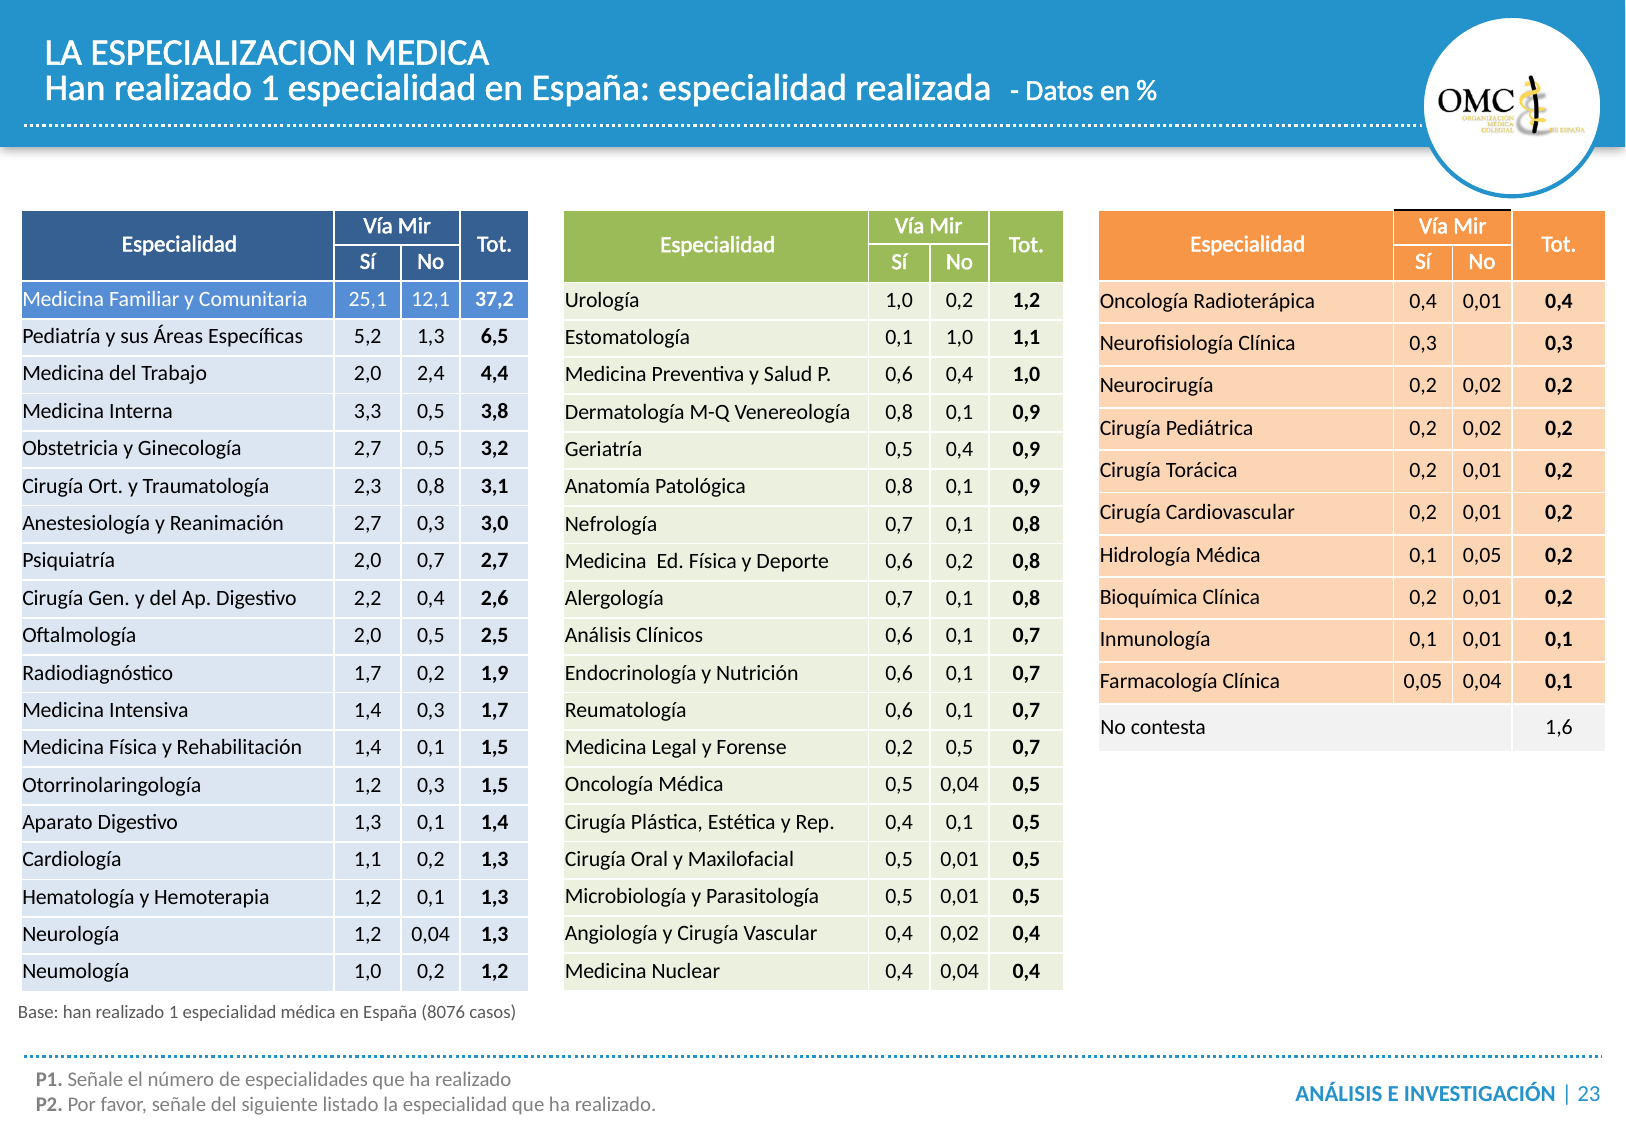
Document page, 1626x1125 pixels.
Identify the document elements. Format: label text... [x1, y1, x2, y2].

table_cell 1,0 [931, 321, 988, 356]
table_cell Cirugía Cardiovascular [1099, 493, 1393, 534]
table_cell 12,1 [402, 282, 459, 318]
table_cell Reumatología [564, 693, 868, 729]
table_cell 0,4 [990, 954, 1063, 990]
table_cell 3,1 [461, 469, 528, 505]
table_cell 2,6 [461, 581, 528, 617]
table_cell 0,1 [931, 656, 988, 692]
table_cell Nefrología [564, 507, 868, 543]
table_cell 1,7 [335, 656, 400, 692]
table_cell Análisis Clínicos [564, 619, 868, 654]
table_cell 0,8 [990, 507, 1063, 543]
table_cell 1,0 [869, 283, 929, 319]
table_cell No contesta [1099, 705, 1511, 751]
table_cell 1,3 [461, 843, 528, 879]
table_cell Sí [1394, 246, 1452, 280]
table_cell [1453, 324, 1511, 365]
table_cell Microbiología y Parasitología [564, 880, 868, 915]
table_cell 0,2 [1513, 409, 1605, 449]
table_cell 0,01 [1453, 451, 1511, 492]
table_cell 2,3 [335, 469, 400, 505]
table_cell 0,2 [1394, 367, 1452, 407]
table_header Vía Mir [869, 211, 988, 243]
table_cell 0,04 [402, 918, 459, 953]
table_cell 0,7 [402, 544, 459, 579]
table_cell 0,4 [869, 917, 929, 952]
table_cell 1,6 [1513, 705, 1605, 751]
table_cell 0,2 [402, 843, 459, 879]
table_header Tot. [1513, 211, 1605, 280]
table_cell Pediatría y sus Áreas Específicas [22, 320, 333, 355]
table_cell 0,1 [1394, 620, 1452, 661]
table_cell 2,7 [335, 506, 400, 542]
table_cell 0,2 [931, 544, 988, 580]
table_cell 0,4 [931, 433, 988, 468]
table_cell 0,1 [869, 321, 929, 356]
table_cell 1,3 [461, 918, 528, 953]
table_cell 0,1 [931, 470, 988, 505]
table_cell 0,1 [931, 582, 988, 617]
table_header Vía Mir [335, 211, 459, 244]
table_cell 0,02 [1453, 409, 1511, 449]
table_cell Inmunología [1099, 620, 1393, 661]
table_cell 1,0 [990, 358, 1063, 393]
table_cell 0,01 [1453, 578, 1511, 618]
table_cell 0,5 [990, 842, 1063, 878]
table_cell Medicina del Trabajo [22, 357, 333, 393]
table_cell 1,4 [335, 731, 400, 766]
table_header Tot. [461, 211, 528, 280]
table_cell 0,4 [869, 805, 929, 841]
table_cell 0,9 [990, 395, 1063, 431]
table_cell 0,5 [402, 394, 459, 430]
table_cell No [402, 246, 459, 280]
table_cell 0,02 [1453, 367, 1511, 407]
table_cell Cirugía Gen. y del Ap. Digestivo [22, 581, 333, 617]
table_cell 0,6 [869, 358, 929, 393]
table_cell 0,3 [402, 506, 459, 542]
table_cell Cirugía Oral y Maxilofacial [564, 842, 868, 878]
table_cell 0,8 [869, 470, 929, 505]
table_cell No [931, 245, 988, 282]
table_cell 0,5 [869, 768, 929, 803]
table_cell 1,7 [461, 693, 528, 729]
table_cell Anatomía Patológica [564, 470, 868, 505]
table_cell 37,2 [461, 282, 528, 318]
table_cell Cardiología [22, 843, 333, 879]
table_cell 0,4 [931, 358, 988, 393]
table_cell Anestesiología y Reanimación [22, 506, 333, 542]
table_cell Farmacología Clínica [1099, 663, 1393, 703]
table_cell 0,7 [990, 656, 1063, 692]
table_cell 0,1 [402, 880, 459, 916]
table_cell 0,2 [1394, 409, 1452, 449]
table_cell 2,7 [461, 544, 528, 579]
table_cell 1,3 [461, 880, 528, 916]
table_cell 0,8 [402, 469, 459, 505]
table_cell 0,05 [1394, 663, 1452, 703]
table_cell Bioquímica Clínica [1099, 578, 1393, 618]
table_cell 0,3 [402, 693, 459, 729]
table_cell Neurofisiología Clínica [1099, 324, 1393, 365]
table_cell Cirugía Plástica, Estética y Rep. [564, 805, 868, 841]
table_cell 0,2 [1394, 451, 1452, 492]
table_cell 0,5 [990, 880, 1063, 915]
table_cell 0,5 [931, 731, 988, 766]
table_cell 0,6 [869, 619, 929, 654]
table_cell Hidrología Médica [1099, 536, 1393, 576]
table_cell 0,2 [1394, 578, 1452, 618]
table_cell Dermatología M-Q Venereología [564, 395, 868, 431]
table_cell 1,1 [990, 321, 1063, 356]
table_cell 0,3 [1513, 324, 1605, 365]
table_cell Medicina Familiar y Comunitaria [22, 282, 333, 318]
table_cell 0,6 [869, 656, 929, 692]
table_cell 1,4 [461, 806, 528, 841]
table_cell Oncología Radioterápica [1099, 282, 1393, 322]
table_cell 0,2 [1513, 578, 1605, 618]
table_cell Estomatología [564, 321, 868, 356]
table_cell Cirugía Torácica [1099, 451, 1393, 492]
table_header Especialidad [22, 211, 333, 280]
table_cell 1,2 [990, 283, 1063, 319]
table_cell Oftalmología [22, 619, 333, 654]
table_cell Alergología [564, 582, 868, 617]
table_cell 1,3 [335, 806, 400, 841]
table_cell 0,9 [990, 470, 1063, 505]
table_cell 0,5 [990, 805, 1063, 841]
table_cell 0,01 [931, 880, 988, 915]
table_cell 2,0 [335, 619, 400, 654]
table_cell 0,2 [931, 283, 988, 319]
table_cell 0,1 [931, 693, 988, 729]
table_cell 2,2 [335, 581, 400, 617]
table_cell Neumología [22, 955, 333, 991]
table_cell 0,8 [990, 544, 1063, 580]
table_cell 0,2 [1513, 536, 1605, 576]
table_cell 0,2 [1513, 367, 1605, 407]
table_cell 0,1 [931, 619, 988, 654]
table_cell 0,1 [1513, 663, 1605, 703]
table_cell Medicina Legal y Forense [564, 731, 868, 766]
table_cell 0,7 [990, 693, 1063, 729]
table_cell 0,2 [869, 731, 929, 766]
table_cell 0,4 [990, 917, 1063, 952]
table_cell 0,6 [869, 693, 929, 729]
table_cell Cirugía Ort. y Traumatología [22, 469, 333, 505]
table_cell 0,02 [931, 917, 988, 952]
table_cell 0,5 [990, 768, 1063, 803]
table_cell 25,1 [335, 282, 400, 318]
table_cell 1,2 [335, 880, 400, 916]
table_cell 0,9 [990, 433, 1063, 468]
table_cell 3,3 [335, 394, 400, 430]
text_box LA ESPECIALIZACION MEDICA Han realizado 1 especialidad en España: especialidad realizada - Datos en % [44, 24, 1309, 120]
table_cell 0,5 [869, 433, 929, 468]
table_header Vía Mir [1394, 211, 1511, 244]
table_cell 1,2 [335, 918, 400, 953]
table_cell Geriatría [564, 433, 868, 468]
table_cell Medicina Preventiva y Salud P. [564, 358, 868, 393]
picture [1436, 73, 1588, 139]
table_cell 0,2 [1513, 451, 1605, 492]
table_cell Sí [869, 245, 929, 282]
table_cell 0,7 [990, 731, 1063, 766]
table_cell 0,7 [869, 582, 929, 617]
table_cell Neurocirugía [1099, 367, 1393, 407]
table_cell 1,1 [335, 843, 400, 879]
table_cell 0,1 [402, 806, 459, 841]
table_cell 2,0 [335, 357, 400, 393]
table_cell 3,0 [461, 506, 528, 542]
table_cell 0,3 [402, 768, 459, 804]
table_cell 0,2 [1513, 493, 1605, 534]
table_cell 1,0 [335, 955, 400, 991]
table_cell 0,5 [869, 842, 929, 878]
table_cell 0,04 [1453, 663, 1511, 703]
table_cell 2,7 [335, 432, 400, 467]
table_cell Medicina Nuclear [564, 954, 868, 990]
table_cell 1,4 [335, 693, 400, 729]
table_cell Angiología y Cirugía Vascular [564, 917, 868, 952]
table_cell 3,2 [461, 432, 528, 467]
table_cell 0,7 [869, 507, 929, 543]
table_cell 0,2 [1394, 493, 1452, 534]
table_cell 0,2 [402, 656, 459, 692]
table_cell 0,2 [402, 955, 459, 991]
table_cell 0,01 [1453, 282, 1511, 322]
table_cell 0,8 [990, 582, 1063, 617]
table_cell Oncología Médica [564, 768, 868, 803]
table_cell 1,3 [402, 320, 459, 355]
table_cell 0,8 [869, 395, 929, 431]
table_cell 1,2 [461, 955, 528, 991]
table_cell 0,1 [1394, 536, 1452, 576]
table_cell 0,04 [931, 768, 988, 803]
table_cell 2,0 [335, 544, 400, 579]
table_cell 1,5 [461, 731, 528, 766]
table_cell 0,1 [402, 731, 459, 766]
table_cell 6,5 [461, 320, 528, 355]
text_box P1. Señale el número de especialidades que ha realizado P2. Por favor, señale del siguiente listado la especialidad que ha realizado. [21, 1058, 1356, 1124]
table_cell Endocrinología y Nutrición [564, 656, 868, 692]
table_cell 0,6 [869, 544, 929, 580]
table_cell No [1453, 246, 1511, 280]
table_cell 0,01 [1453, 620, 1511, 661]
table_cell 0,5 [402, 619, 459, 654]
table_cell 0,4 [1513, 282, 1605, 322]
table_cell 0,5 [402, 432, 459, 467]
table_cell 0,1 [931, 395, 988, 431]
table_cell 1,2 [335, 768, 400, 804]
table_cell 0,5 [869, 880, 929, 915]
text_box Base: han realizado 1 especialidad médica en España (8076 casos) [3, 992, 618, 1030]
table_cell 0,01 [1453, 493, 1511, 534]
table_cell Aparato Digestivo [22, 806, 333, 841]
table_cell 0,1 [931, 805, 988, 841]
table_cell Medicina Física y Rehabilitación [22, 731, 333, 766]
table_cell 0,1 [1513, 620, 1605, 661]
table_cell Obstetricia y Ginecología [22, 432, 333, 467]
table_cell 0,4 [869, 954, 929, 990]
table_cell 0,4 [402, 581, 459, 617]
table_cell Medicina Intensiva [22, 693, 333, 729]
table_cell 2,5 [461, 619, 528, 654]
table_cell Sí [335, 246, 400, 280]
table_cell 0,04 [931, 954, 988, 990]
table_cell 5,2 [335, 320, 400, 355]
table_cell Medicina Interna [22, 394, 333, 430]
table_cell 0,1 [931, 507, 988, 543]
table_cell Urología [564, 283, 868, 319]
table_cell 1,5 [461, 768, 528, 804]
table_cell 3,8 [461, 394, 528, 430]
table_cell Medicina Ed. Física y Deporte [564, 544, 868, 580]
table_cell Neurología [22, 918, 333, 953]
table_header Especialidad [1099, 211, 1393, 280]
table_cell 0,7 [990, 619, 1063, 654]
table_cell 0,01 [931, 842, 988, 878]
table_cell Otorrinolaringología [22, 768, 333, 804]
table_cell 2,4 [402, 357, 459, 393]
table_cell Cirugía Pediátrica [1099, 409, 1393, 449]
table_header Tot. [990, 211, 1063, 282]
table_header Especialidad [564, 211, 868, 282]
table_cell 4,4 [461, 357, 528, 393]
table_cell 1,9 [461, 656, 528, 692]
table_cell Hematología y Hemoterapia [22, 880, 333, 916]
table_cell 0,05 [1453, 536, 1511, 576]
table_cell Radiodiagnóstico [22, 656, 333, 692]
table_cell 0,3 [1394, 324, 1452, 365]
table_cell 0,4 [1394, 282, 1452, 322]
table_cell Psiquiatría [22, 544, 333, 579]
